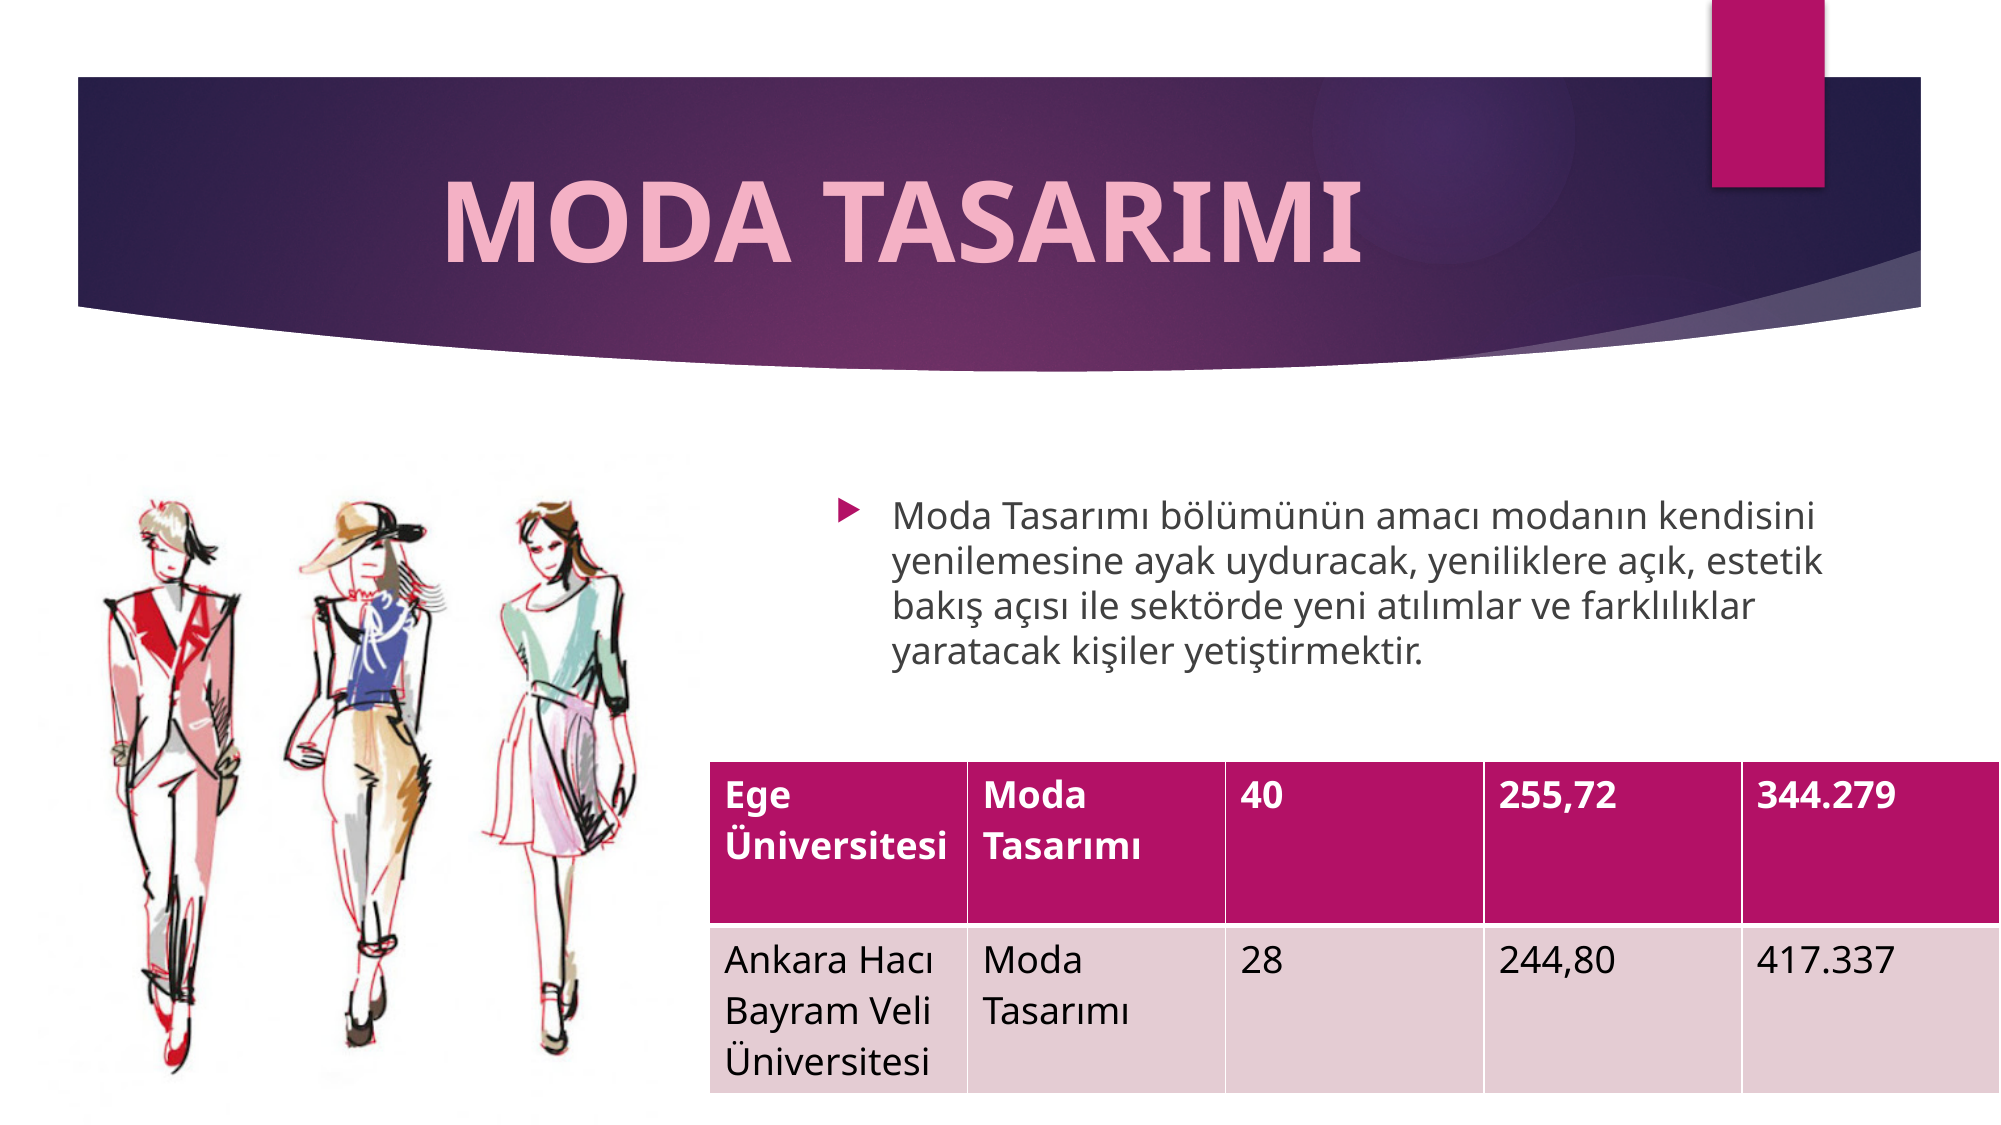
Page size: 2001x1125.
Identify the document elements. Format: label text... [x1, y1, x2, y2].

table_cell Ankara Hacı Bayram Veli Üniversitesi [715, 928, 967, 1093]
table_cell Moda Tasarımı [968, 928, 1225, 1093]
table_cell 28 [1226, 928, 1483, 1093]
picture [38, 454, 710, 1125]
table_header 255,72 [1485, 762, 1741, 923]
table_cell 244,80 [1485, 928, 1741, 1093]
table_header 40 [1226, 762, 1483, 923]
table_header Ege Üniversitesi [715, 762, 967, 923]
table_cell 417.337 [1743, 928, 1999, 1093]
table_header 344.279 [1743, 762, 1999, 923]
table_header Moda Tasarımı [968, 762, 1225, 923]
title MODA TASARIMI [189, 159, 1627, 276]
list Moda Tasarımı bölümünün amacı modanın kendisini yenilemesine ayak uyduracak, yeniliklere açık, estetik bakış açısı ile sektörde yeni atılımlar ve farklılıklar yaratacak kişiler yetiştirmektir. [820, 484, 1933, 727]
